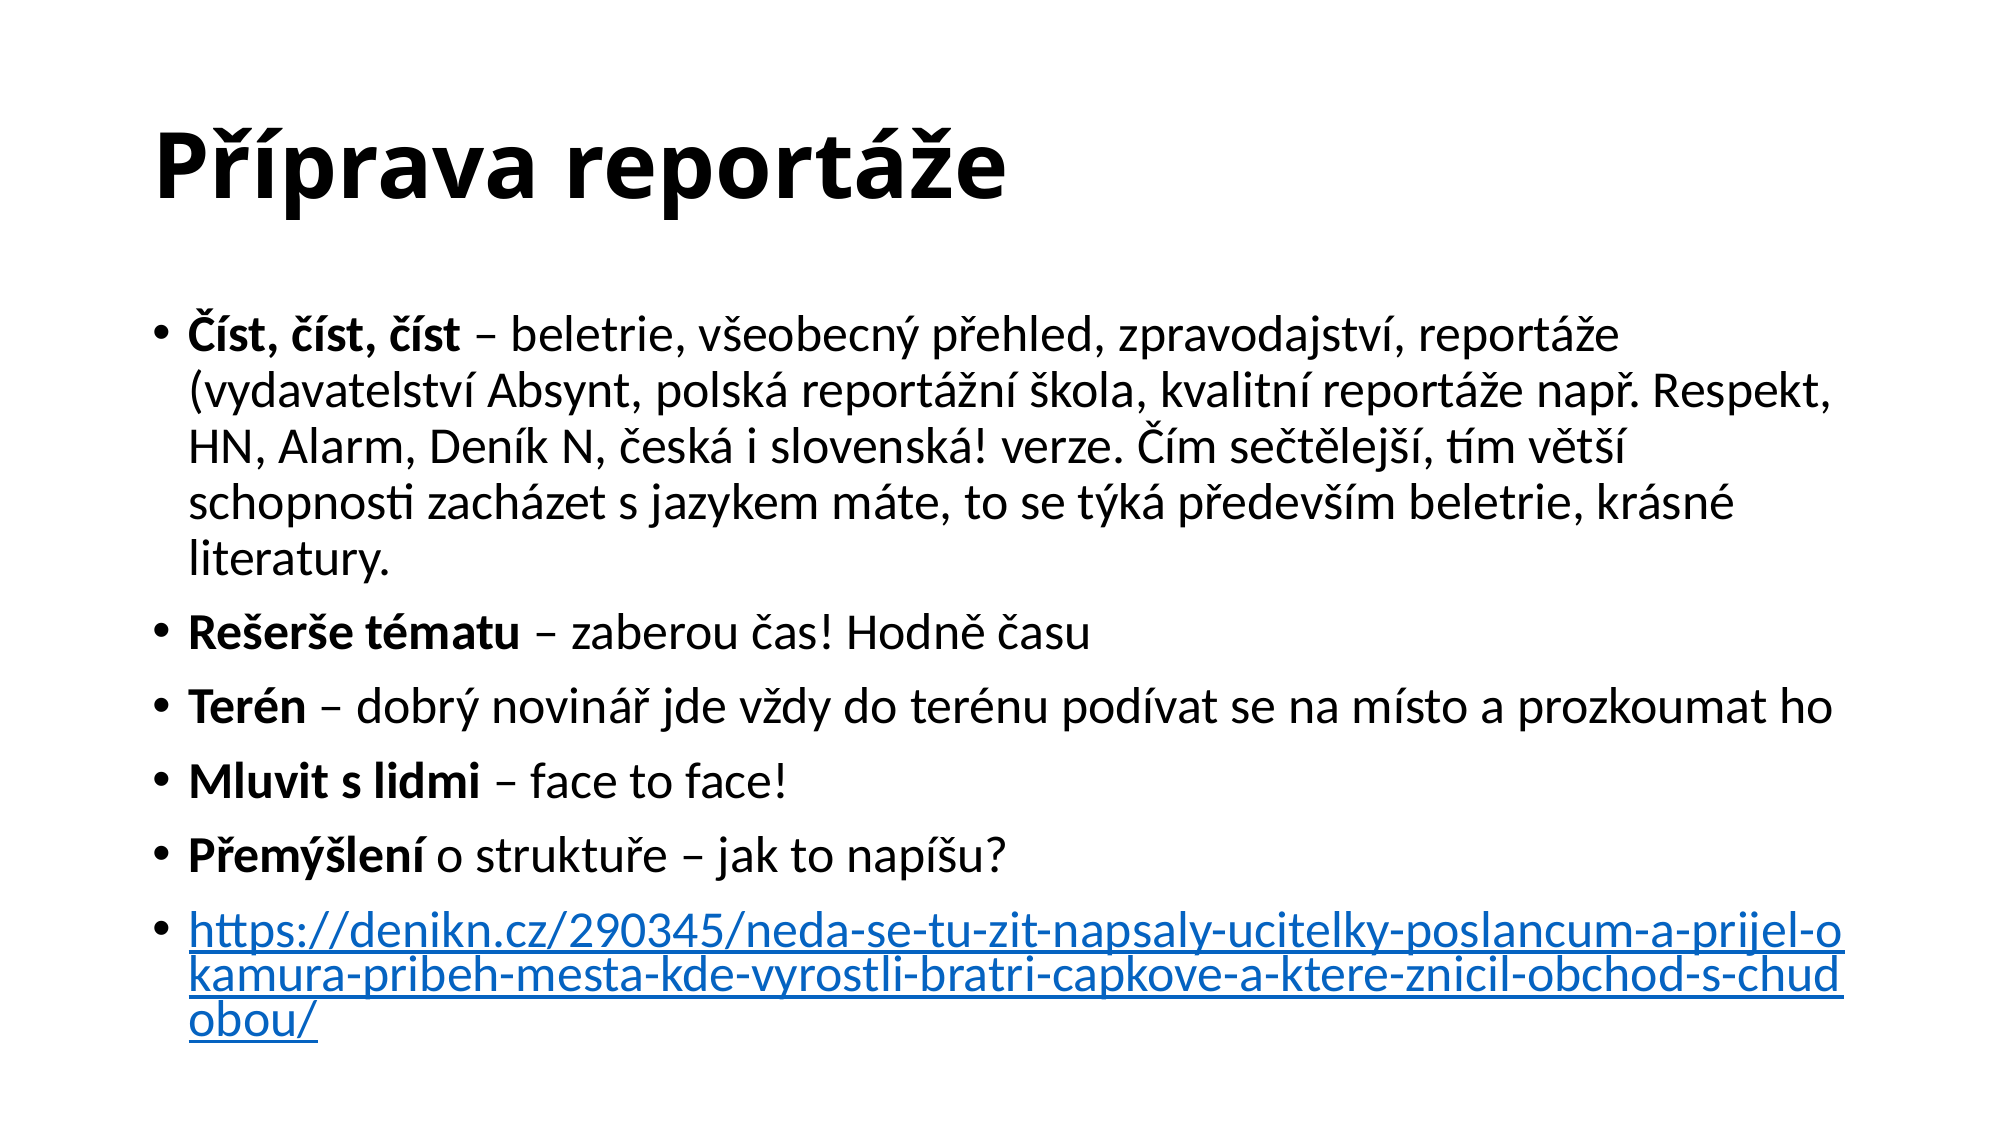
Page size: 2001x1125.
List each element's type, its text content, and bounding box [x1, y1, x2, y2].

list Číst, číst, číst – beletrie, všeobecný přehled, zpravodajství, reportáže (vydavatelství Absynt, polská reportážní škola, kvalitní reportáže např. Respekt, HN, Alarm, Deník N, česká i slovenská! verze. Čím sečtělejší, tím větší schopnosti zacházet s jazykem máte, to se týká především beletrie, krásné literatury. Rešerše tématu – zaberou čas! Hodně času Terén – dobrý novinář jde vždy do terénu podívat se na místo a prozkoumat ho Mluvit s lidmi – face to face! Přemýšlení o struktuře – jak to napíšu? https://denikn.cz/290345/neda-se-tu-zit-napsaly-ucitelky-poslancum-a-prijel-okamura-pribeh-mesta-kde-vyrostli-bratri-capkove-a-ktere-znicil-obchod-s-chudobou/ [137, 299, 1863, 1014]
title Příprava reportáže [137, 59, 1863, 278]
